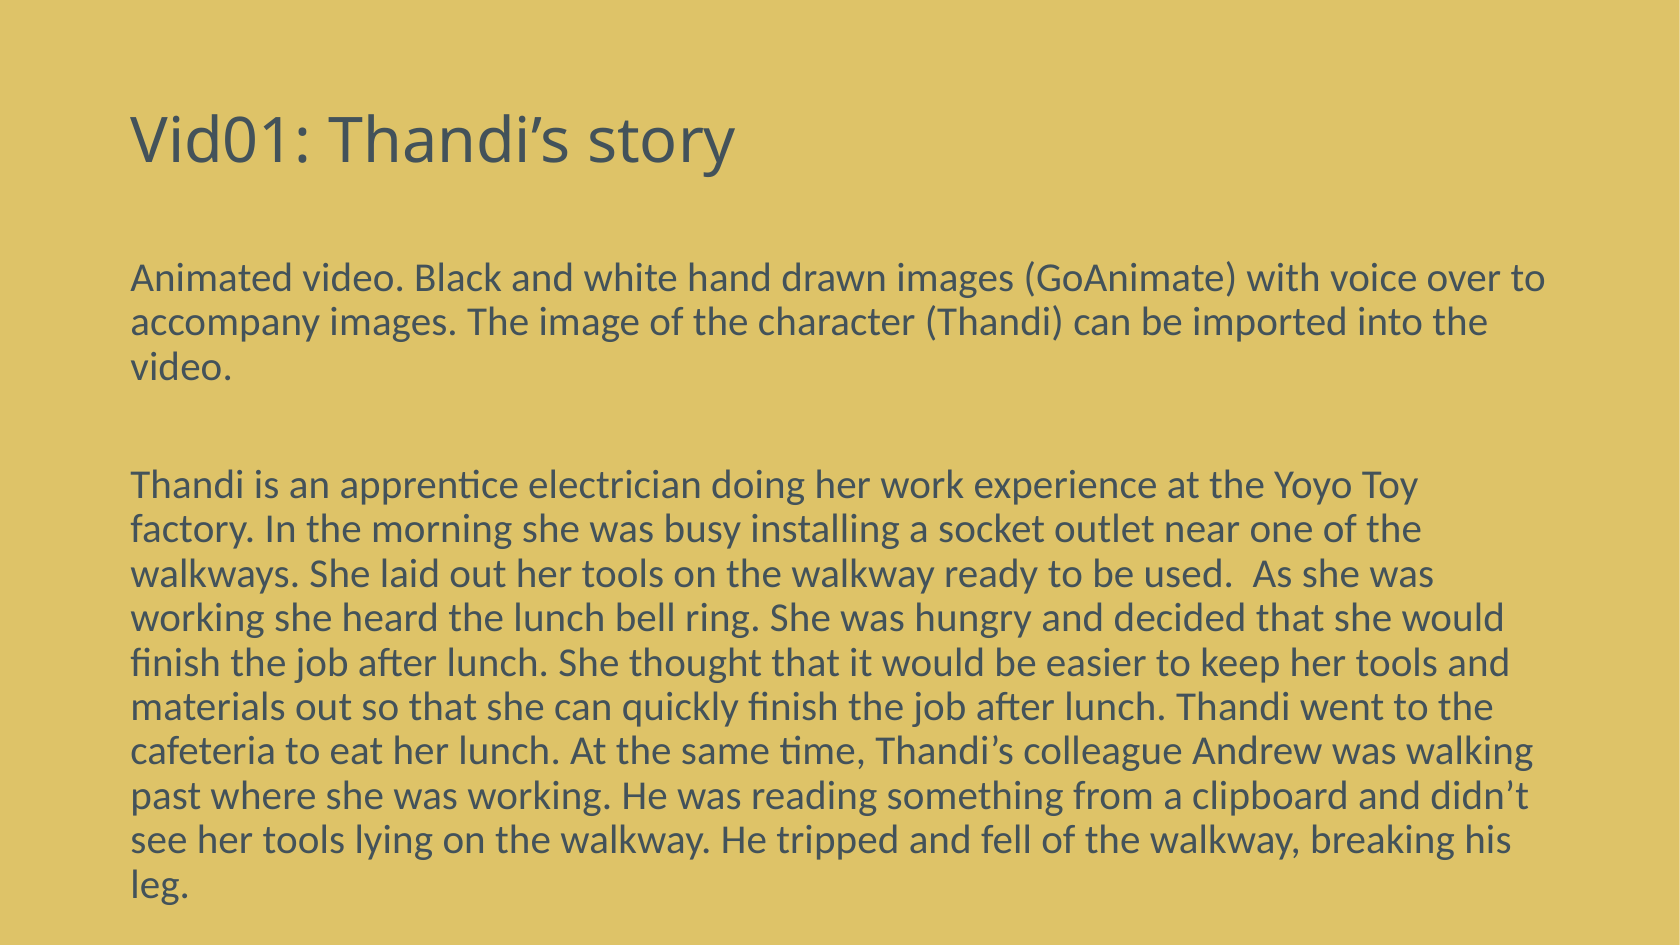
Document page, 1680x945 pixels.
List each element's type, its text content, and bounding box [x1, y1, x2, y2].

list Animated video. Black and white hand drawn images (GoAnimate) with voice over to accompany images. The image of the character (Thandi) can be imported into the video. Thandi is an apprentice electrician doing her work experience at the Yoyo Toy factory. In the morning she was busy installing a socket outlet near one of the walkways. She laid out her tools on the walkway ready to be used. As she was working she heard the lunch bell ring. She was hungry and decided that she would finish the job after lunch. She thought that it would be easier to keep her tools and materials out so that she can quickly finish the job after lunch. Thandi went to the cafeteria to eat her lunch. At the same time, Thandi’s colleague Andrew was walking past where she was working. He was reading something from a clipboard and didn’t see her tools lying on the walkway. He tripped and fell of the walkway, breaking his leg. [115, 248, 1565, 919]
title Vid01: Thandi’s story [115, 50, 1565, 233]
